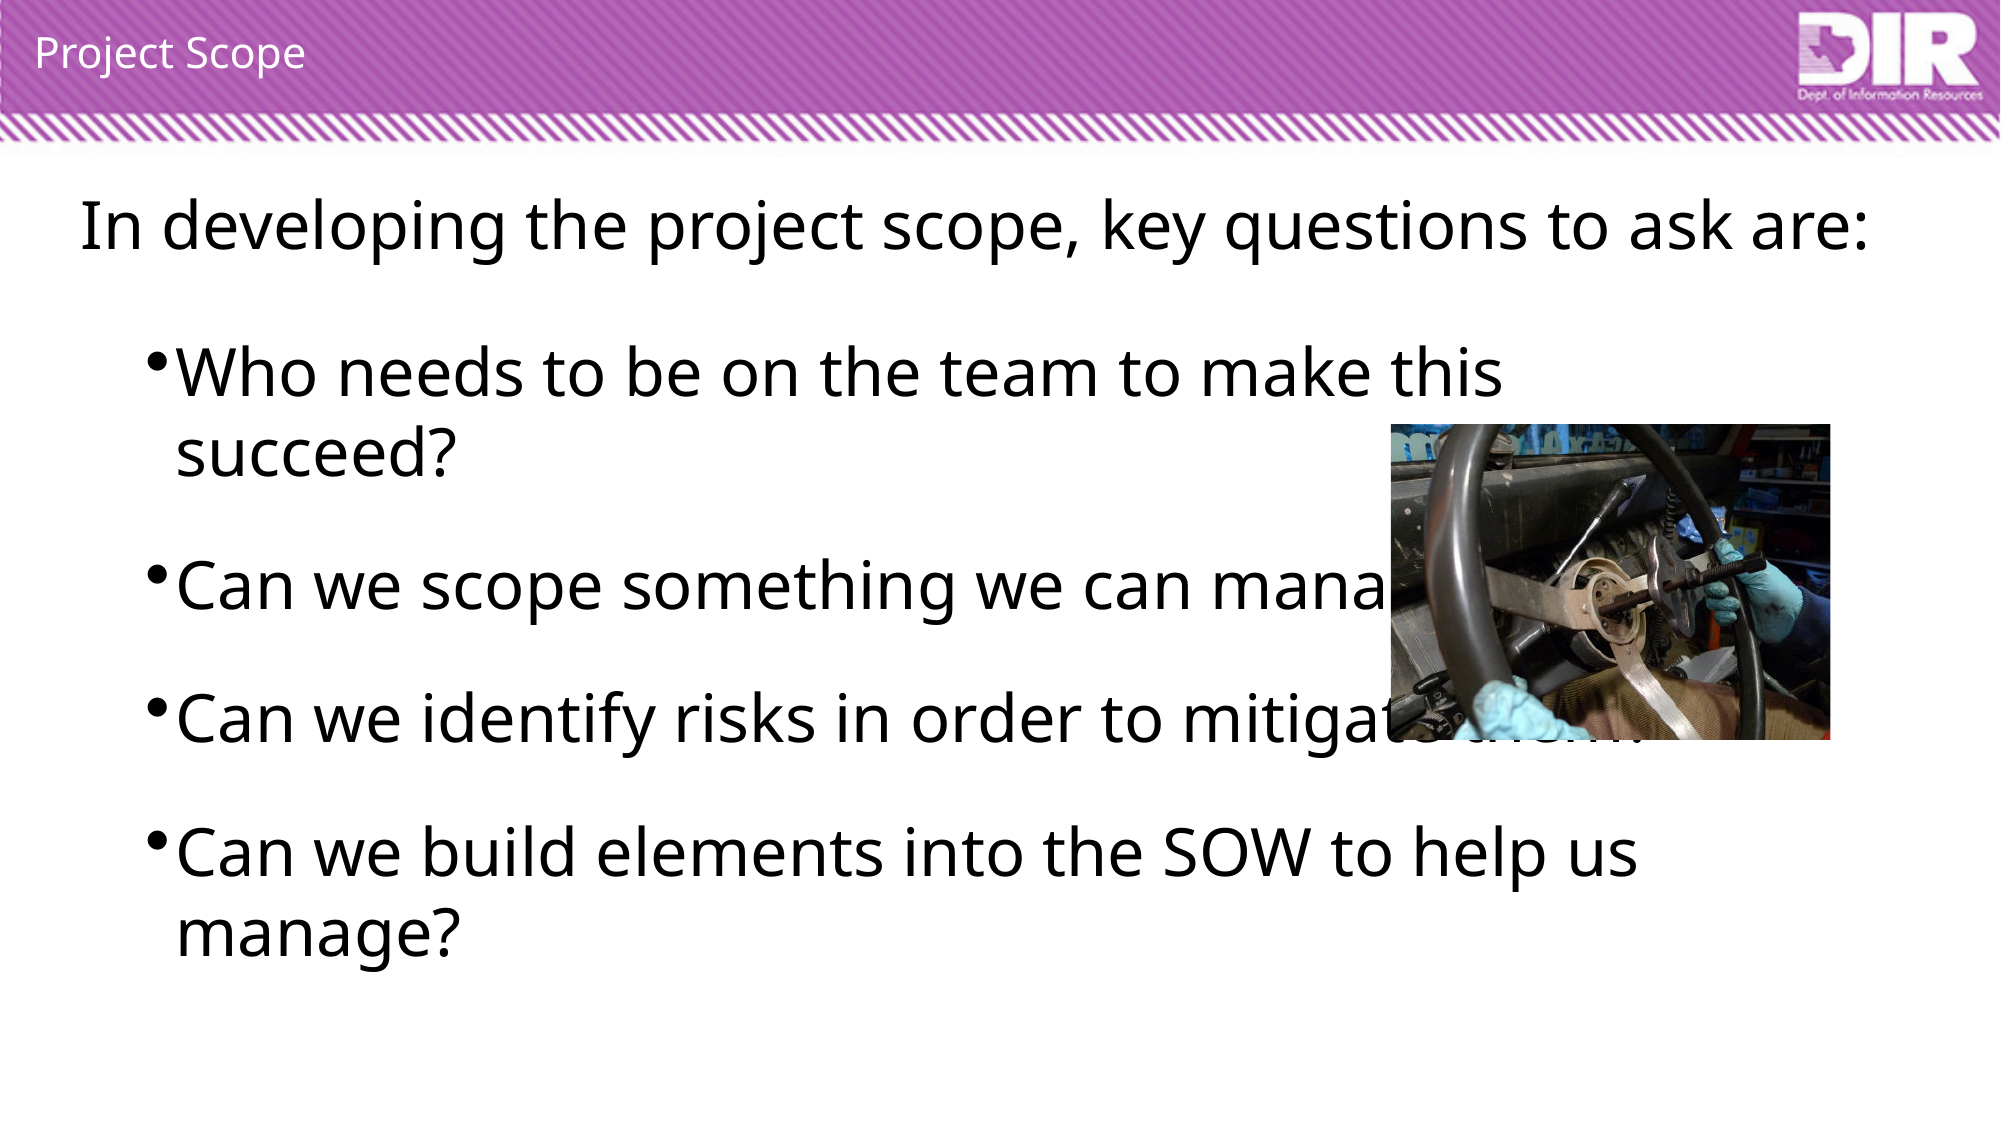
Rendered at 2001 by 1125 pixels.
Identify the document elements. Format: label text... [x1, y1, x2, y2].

title Project Scope [18, 18, 1768, 87]
text_box In developing the project scope, key questions to ask are: Who needs to be on the team to make this succeed? Can we scope something we can manage? Can we identify risks in order to mitigate them? Can we build elements into the SOW to help us manage? [65, 175, 1910, 988]
picture [0, 0, 2001, 1125]
